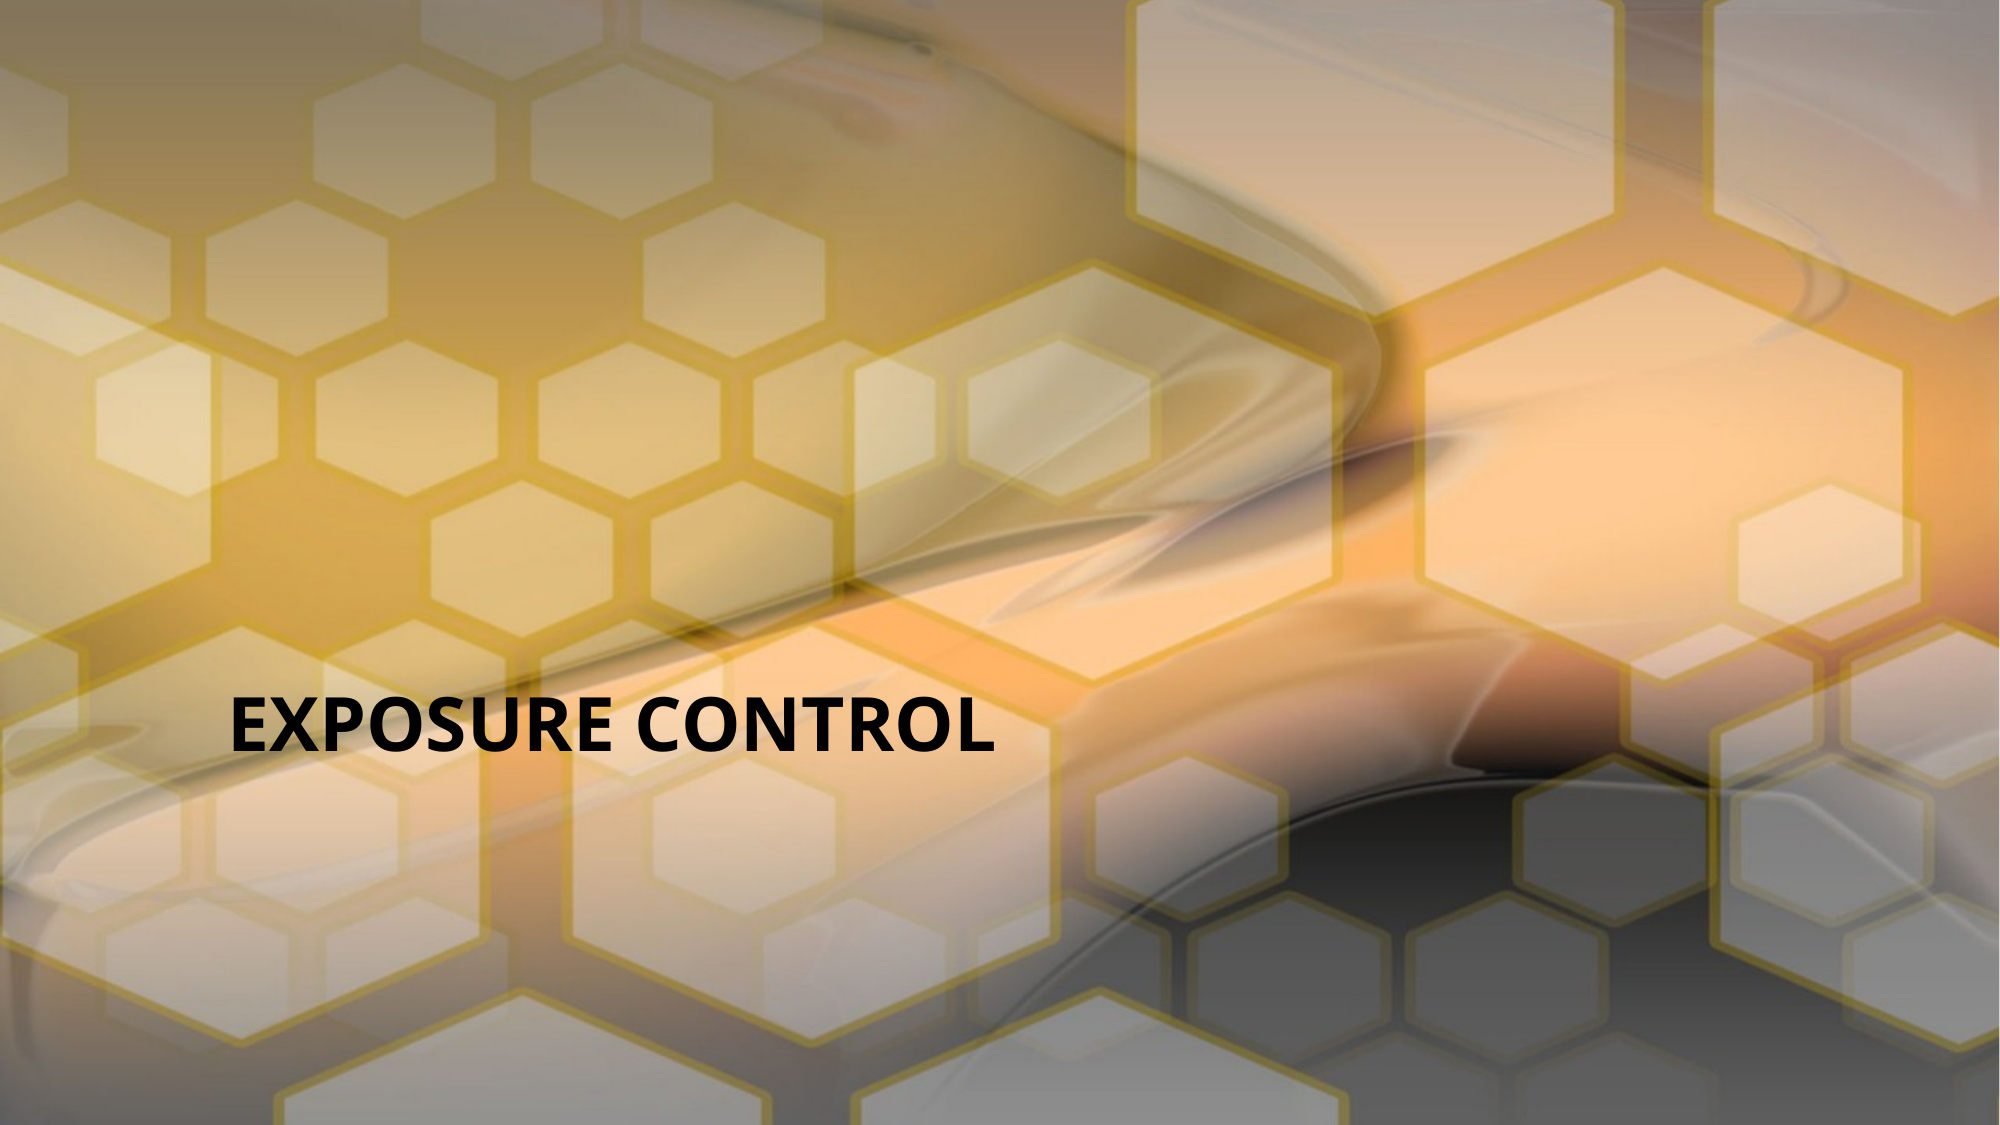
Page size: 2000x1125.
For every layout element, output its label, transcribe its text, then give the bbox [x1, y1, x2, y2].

title EXPOSURE CONTROL [212, 337, 1600, 775]
picture [0, 0, 2000, 1125]
